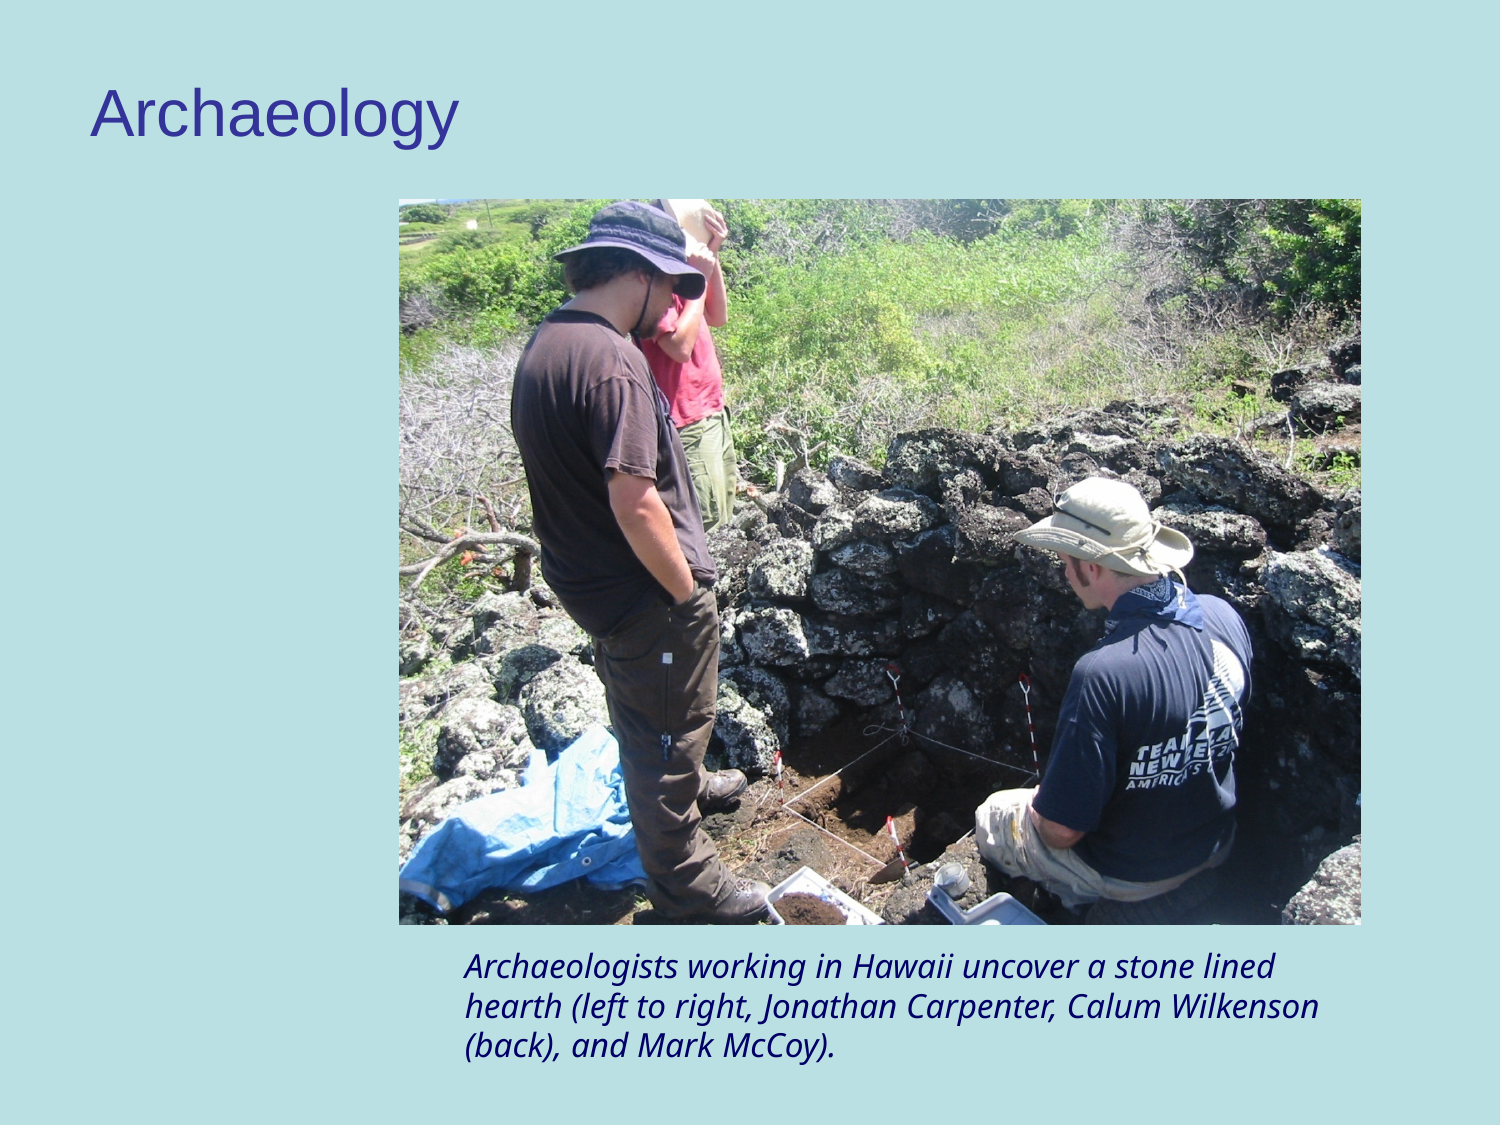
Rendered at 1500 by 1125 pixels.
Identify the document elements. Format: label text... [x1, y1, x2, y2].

picture [399, 199, 1362, 926]
list Archaeology [75, 62, 513, 200]
text_box Archaeologists working in Hawaii uncover a stone lined hearth (left to right, Jonathan Carpenter, Calum Wilkenson (back), and Mark McCoy). [450, 937, 1388, 1125]
